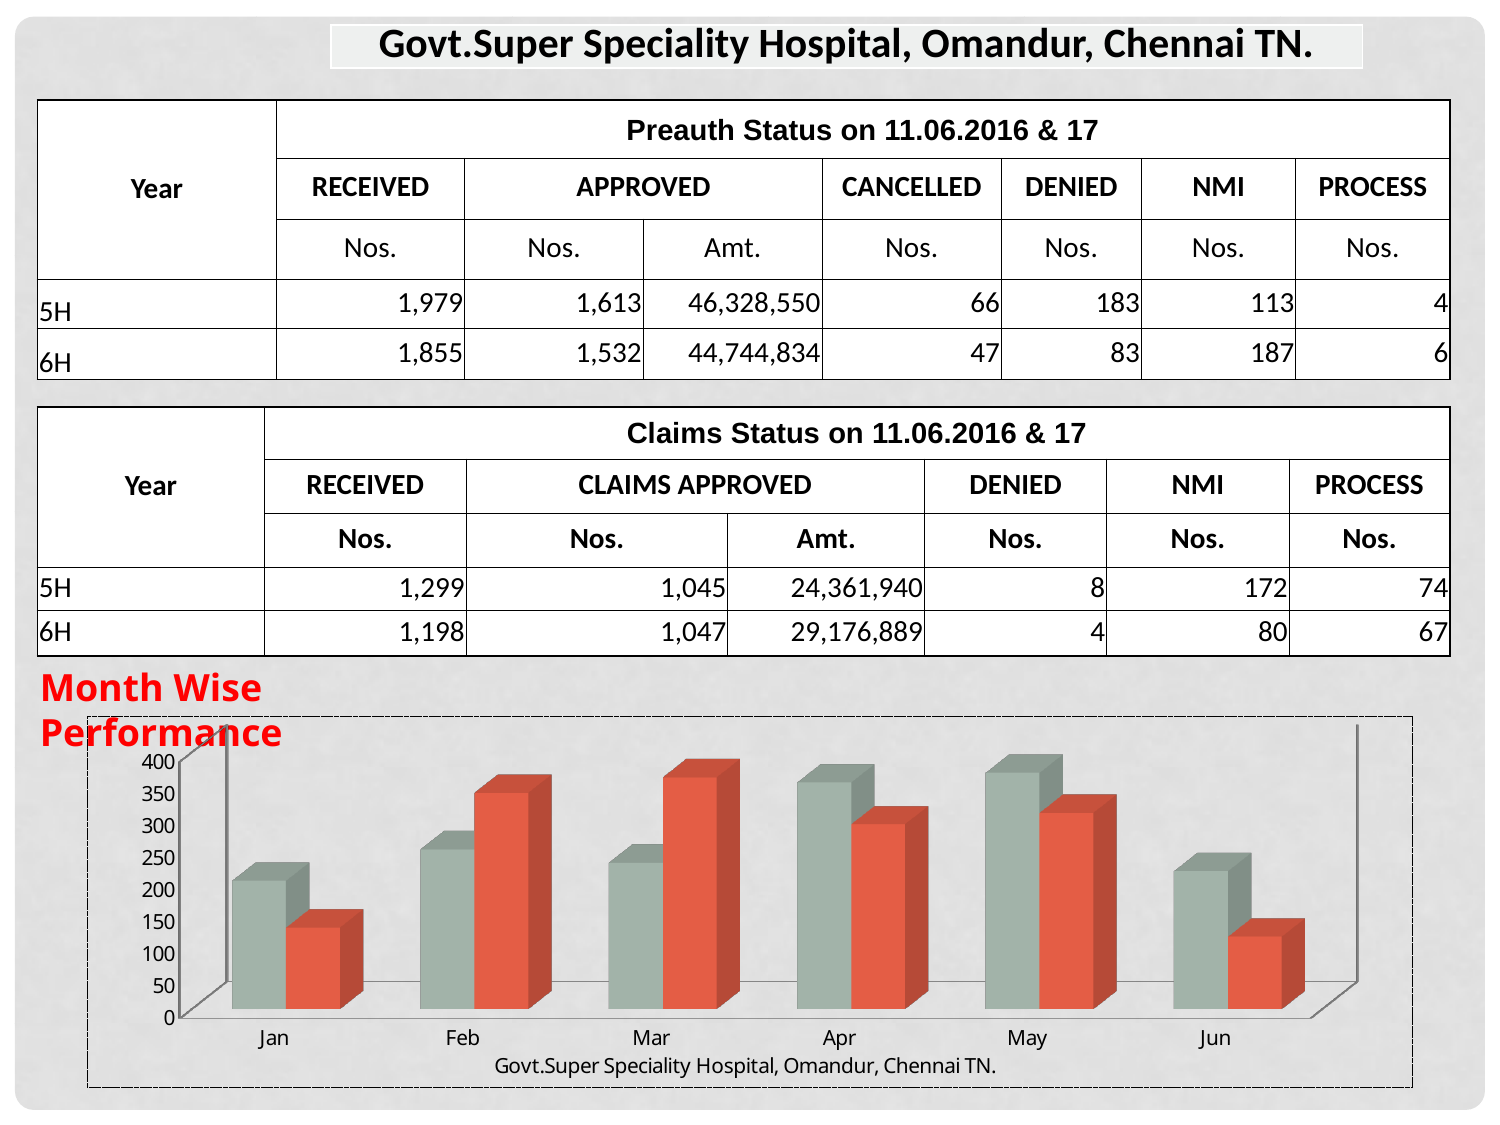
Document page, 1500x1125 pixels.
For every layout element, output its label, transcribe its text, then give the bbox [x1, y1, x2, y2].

table_cell 1,613 [465, 280, 643, 328]
table_cell DENIED [1002, 159, 1141, 219]
table_cell 4 [925, 611, 1106, 655]
table_cell 6H [38, 329, 276, 379]
table_cell Nos. [277, 220, 464, 279]
table_cell DENIED [925, 460, 1106, 513]
table_header Year [38, 101, 276, 279]
table_cell CLAIMS APPROVED [467, 460, 924, 513]
table_cell 80 [1107, 611, 1289, 655]
table_cell RECEIVED [277, 159, 464, 219]
table_cell RECEIVED [265, 460, 466, 513]
chart [87, 716, 1413, 1088]
table_cell 187 [1142, 329, 1295, 379]
table_cell 29,176,889 [728, 611, 924, 655]
table_cell 1,198 [265, 611, 466, 655]
table_cell Amt. [644, 220, 822, 279]
table_cell Nos. [465, 220, 643, 279]
table_cell 1,532 [465, 329, 643, 379]
table_cell 172 [1107, 568, 1289, 610]
table_cell 1,299 [265, 568, 466, 610]
table_cell 113 [1142, 280, 1295, 328]
table_cell Nos. [1296, 220, 1449, 279]
table_cell NMI [1107, 460, 1289, 513]
table_cell 44,744,834 [644, 329, 822, 379]
table_cell 46,328,550 [644, 280, 822, 328]
table_cell 1,045 [467, 568, 727, 610]
table_cell Nos. [1290, 514, 1449, 567]
table_cell Nos. [823, 220, 1001, 279]
table_cell PROCESS [1290, 460, 1449, 513]
table_header Govt.Super Speciality Hospital, Omandur, Chennai TN. [332, 26, 1362, 67]
table_cell 1,979 [277, 280, 464, 328]
table_cell Nos. [265, 514, 466, 567]
table_cell APPROVED [465, 159, 822, 219]
table_cell 4 [1296, 280, 1449, 328]
table_cell 5H [38, 280, 276, 328]
table_header Year [38, 408, 264, 567]
table_cell 66 [823, 280, 1001, 328]
table_cell 183 [1002, 280, 1141, 328]
table_header Claims Status on 11.06.2016 & 17 [265, 408, 1449, 459]
text_box Month Wise Performance [24, 656, 525, 761]
table_cell 67 [1290, 611, 1449, 655]
table_cell 6H [38, 611, 264, 655]
table_cell 47 [823, 329, 1001, 379]
table_cell Nos. [1107, 514, 1289, 567]
table_cell Nos. [1002, 220, 1141, 279]
table_cell 74 [1290, 568, 1449, 610]
table_cell 1,855 [277, 329, 464, 379]
table_cell Amt. [728, 514, 924, 567]
table_header Preauth Status on 11.06.2016 & 17 [277, 101, 1449, 158]
table_cell 1,047 [467, 611, 727, 655]
table_cell PROCESS [1296, 159, 1449, 219]
table_cell 5H [38, 568, 264, 610]
table_cell Nos. [467, 514, 727, 567]
table_cell Nos. [1142, 220, 1295, 279]
table_cell NMI [1142, 159, 1295, 219]
table_cell Nos. [925, 514, 1106, 567]
table_cell 8 [925, 568, 1106, 610]
table_cell CANCELLED [823, 159, 1001, 219]
table_cell 24,361,940 [728, 568, 924, 610]
table_cell 6 [1296, 329, 1449, 379]
table_cell 83 [1002, 329, 1141, 379]
